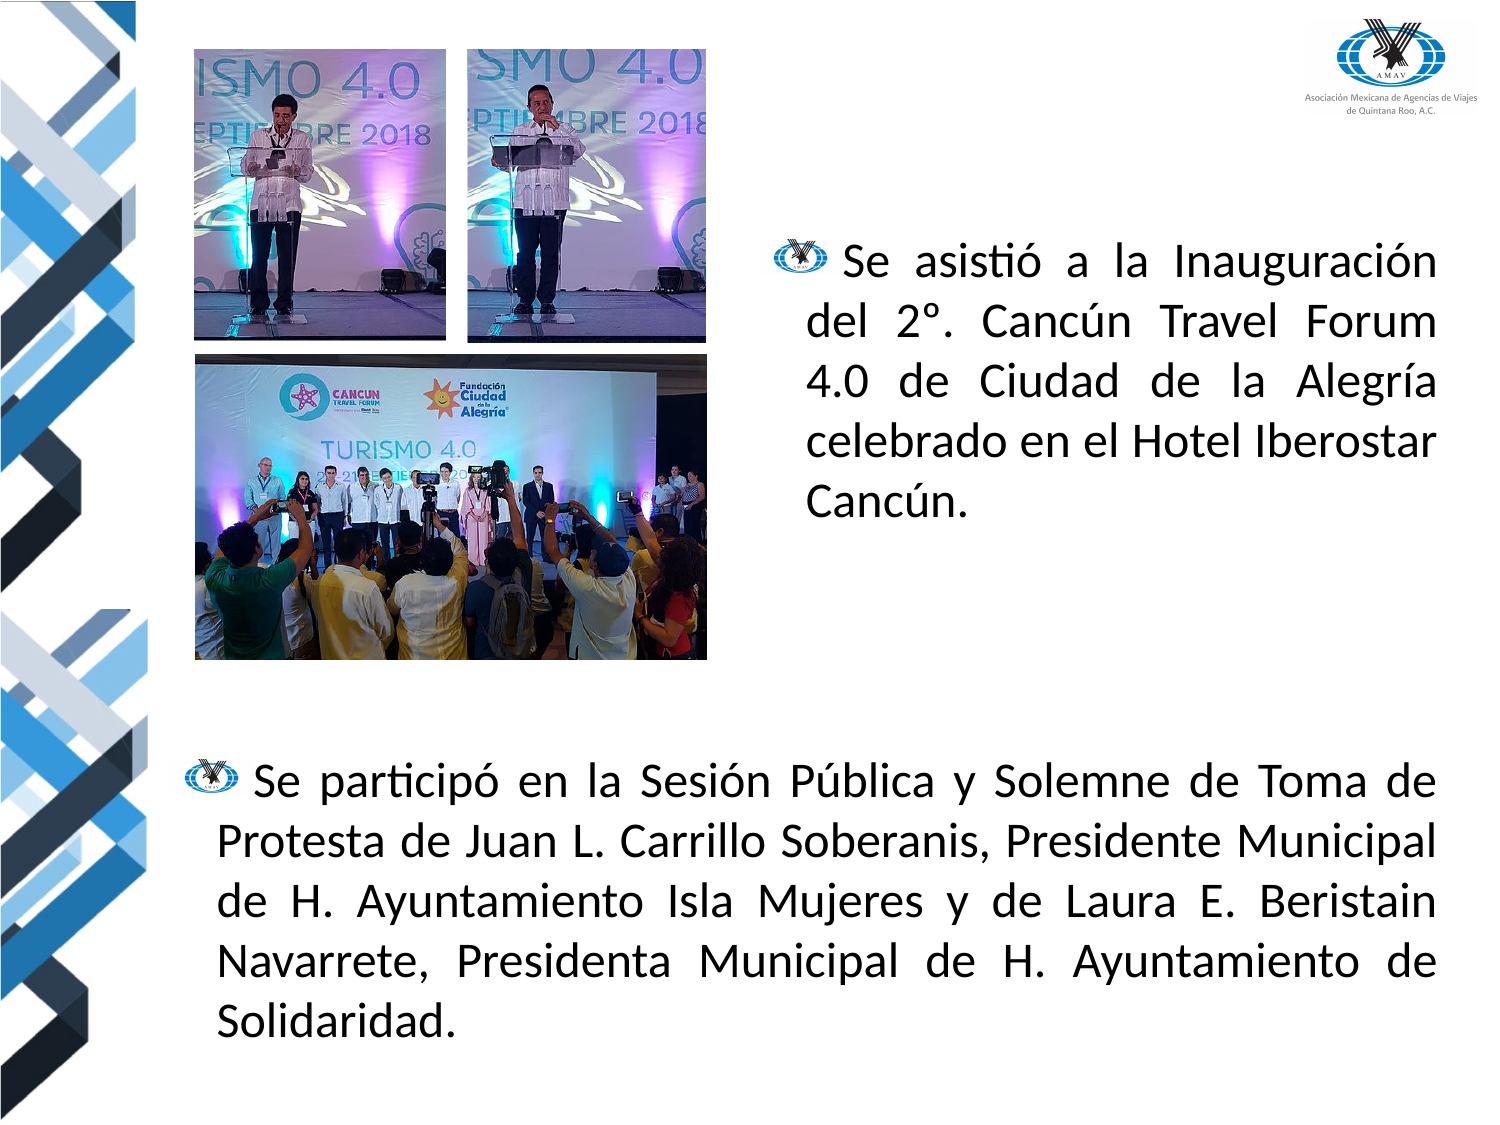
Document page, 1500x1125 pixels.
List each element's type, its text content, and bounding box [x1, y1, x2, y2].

picture [1, 609, 148, 1125]
picture [758, 239, 794, 275]
text_box Se participó en la Sesión Pública y Solemne de Toma de Protesta de Juan L. Carrillo Soberanis, Presidente Municipal de H. Ayuntamiento Isla Mujeres y de Laura E. Beristain Navarrete, Presidenta Municipal de H. Ayuntamiento de Solidaridad. [154, 739, 1453, 1055]
picture [169, 759, 205, 795]
picture [1305, 19, 1477, 115]
picture [182, 40, 718, 669]
text_box Se asistió a la Inauguración del 2º. Cancún Travel Forum 4.0 de Ciudad de la Alegría celebrado en el Hotel Iberostar Cancún. [744, 219, 1453, 475]
picture [1, 2, 136, 599]
